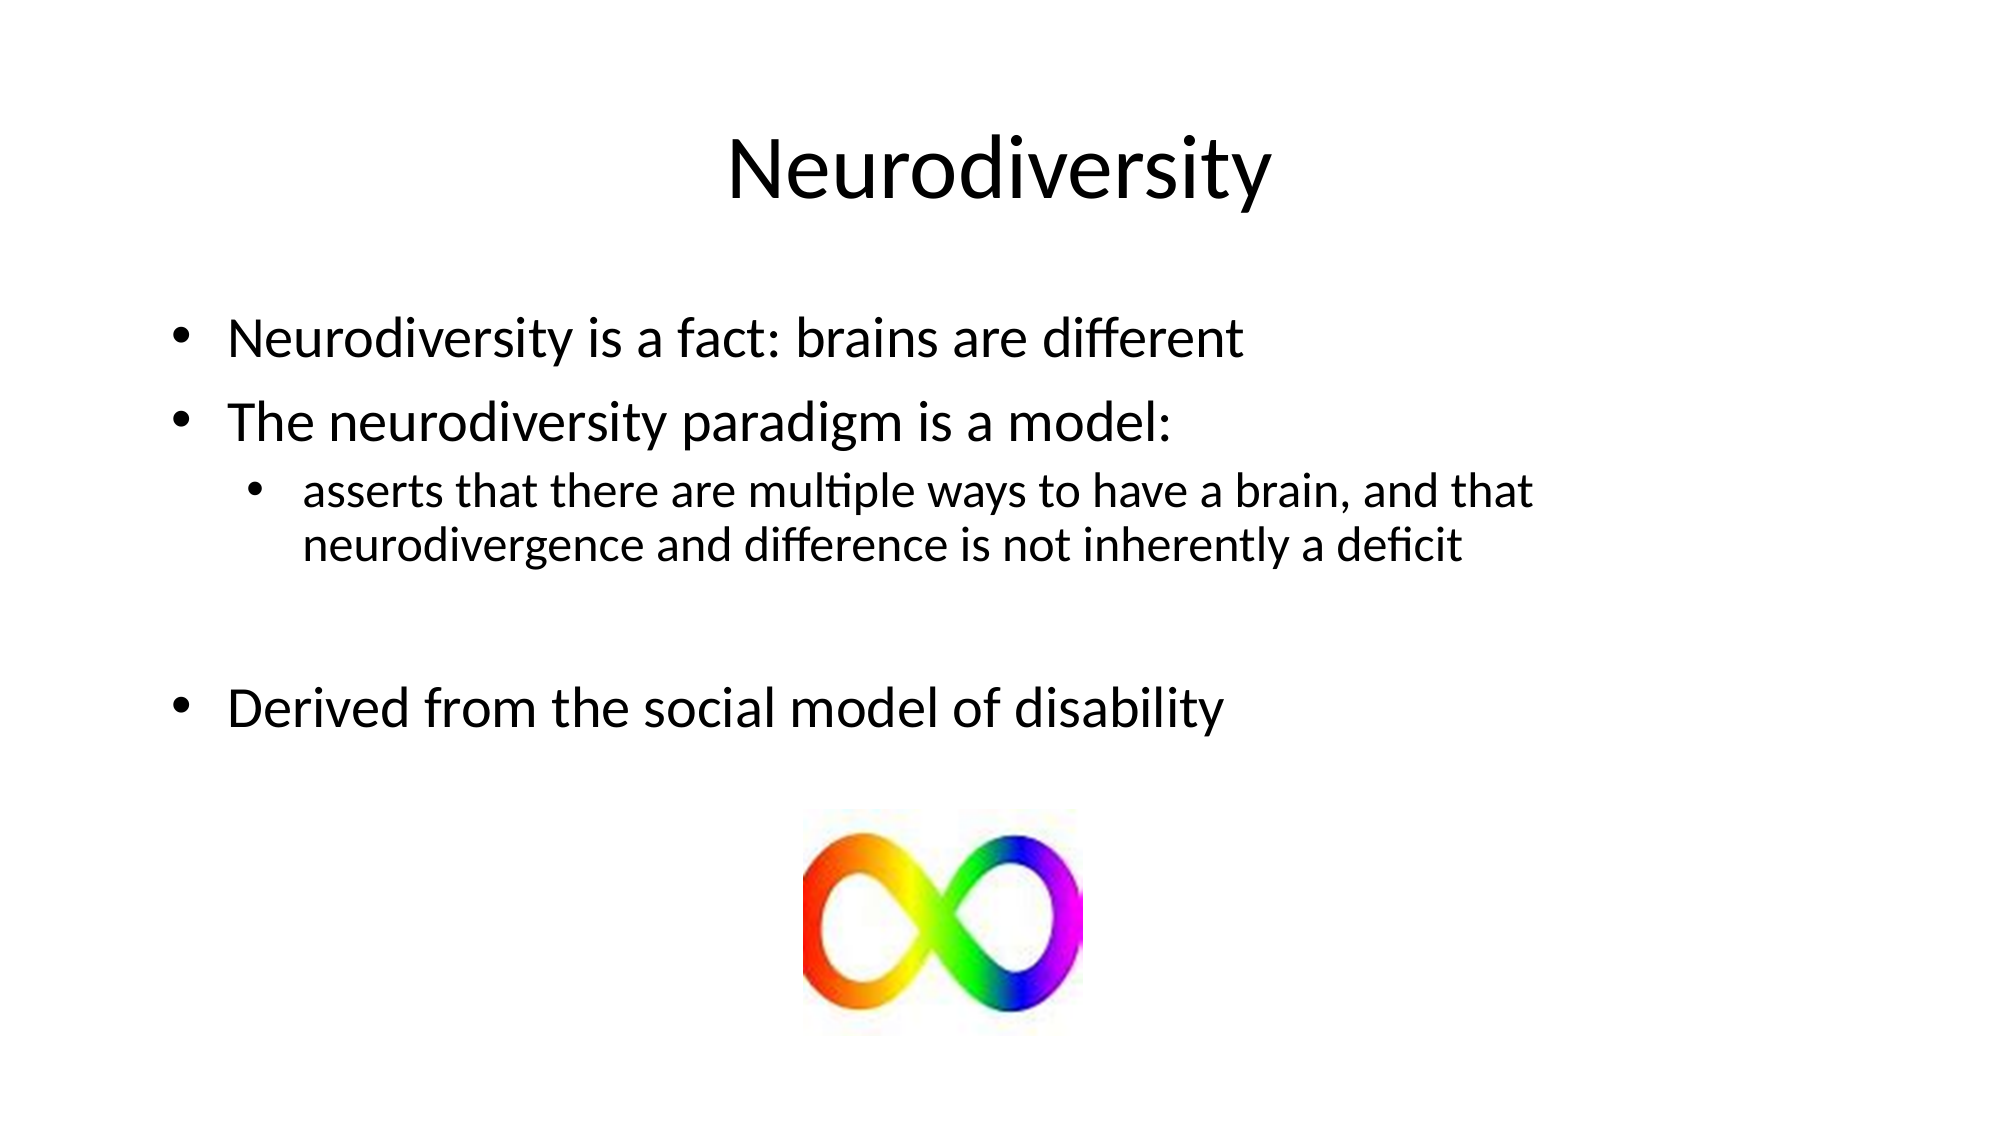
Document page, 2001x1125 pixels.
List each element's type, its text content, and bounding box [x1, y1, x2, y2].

title Neurodiversity [137, 59, 1863, 278]
list Neurodiversity is a fact: brains are different The neurodiversity paradigm is a model: asserts that there are multiple ways to have a brain, and that neurodivergence and difference is not inherently a deficit Derived from the social model of disability [137, 299, 1863, 1014]
picture [803, 809, 1083, 1036]
